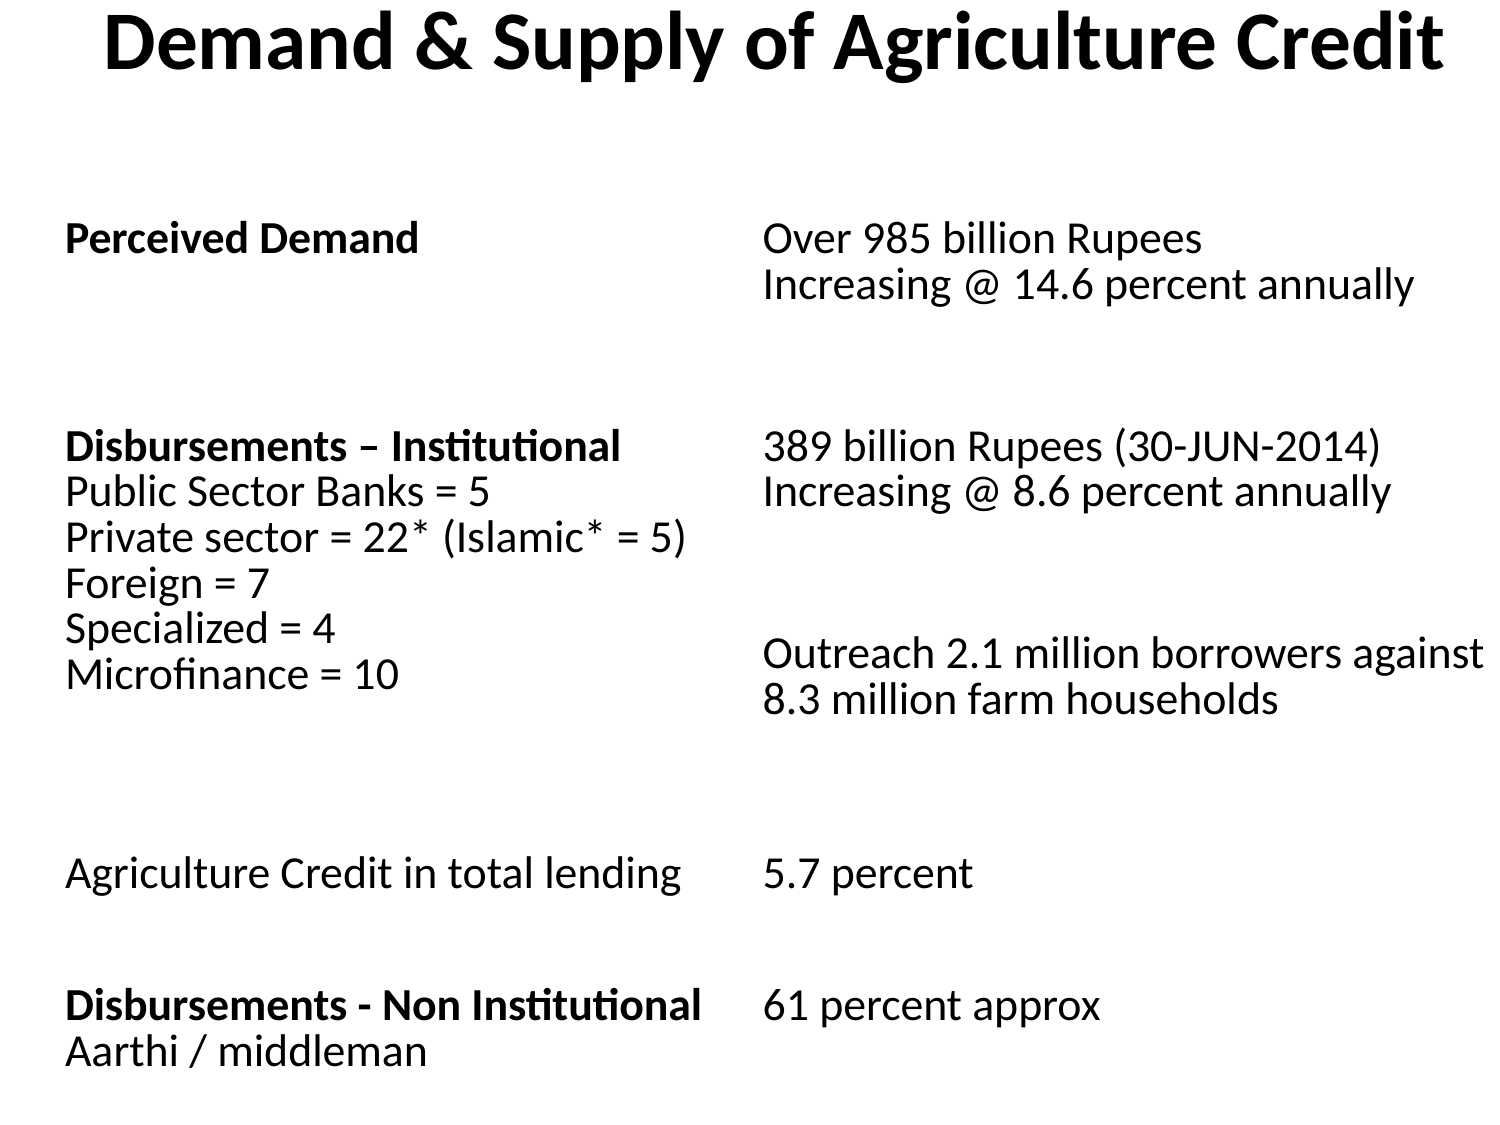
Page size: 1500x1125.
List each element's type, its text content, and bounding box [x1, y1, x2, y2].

table_header Demand & Supply of Agriculture Credit [51, 1, 1499, 209]
table_cell Outreach 2.1 million borrowers against 8.3 million farm households [749, 628, 1499, 845]
table_cell Agriculture Credit in total lending [51, 847, 747, 978]
table_cell 5.7 percent [749, 847, 1499, 978]
table_cell Disbursements - Non Institutional Aarthi / middleman [51, 980, 747, 1124]
table_cell Disbursements – Institutional Public Sector Banks = 5 Private sector = 22* (Islamic* = 5) Foreign = 7 Specialized = 4 Microfinance = 10 [51, 420, 747, 845]
table_cell Perceived Demand [51, 214, 747, 418]
table_cell 61 percent approx [749, 980, 1499, 1124]
table_cell Over 985 billion Rupees Increasing @ 14.6 percent annually [749, 214, 1499, 418]
table_cell 389 billion Rupees (30-JUN-2014) Increasing @ 8.6 percent annually [749, 420, 1499, 626]
